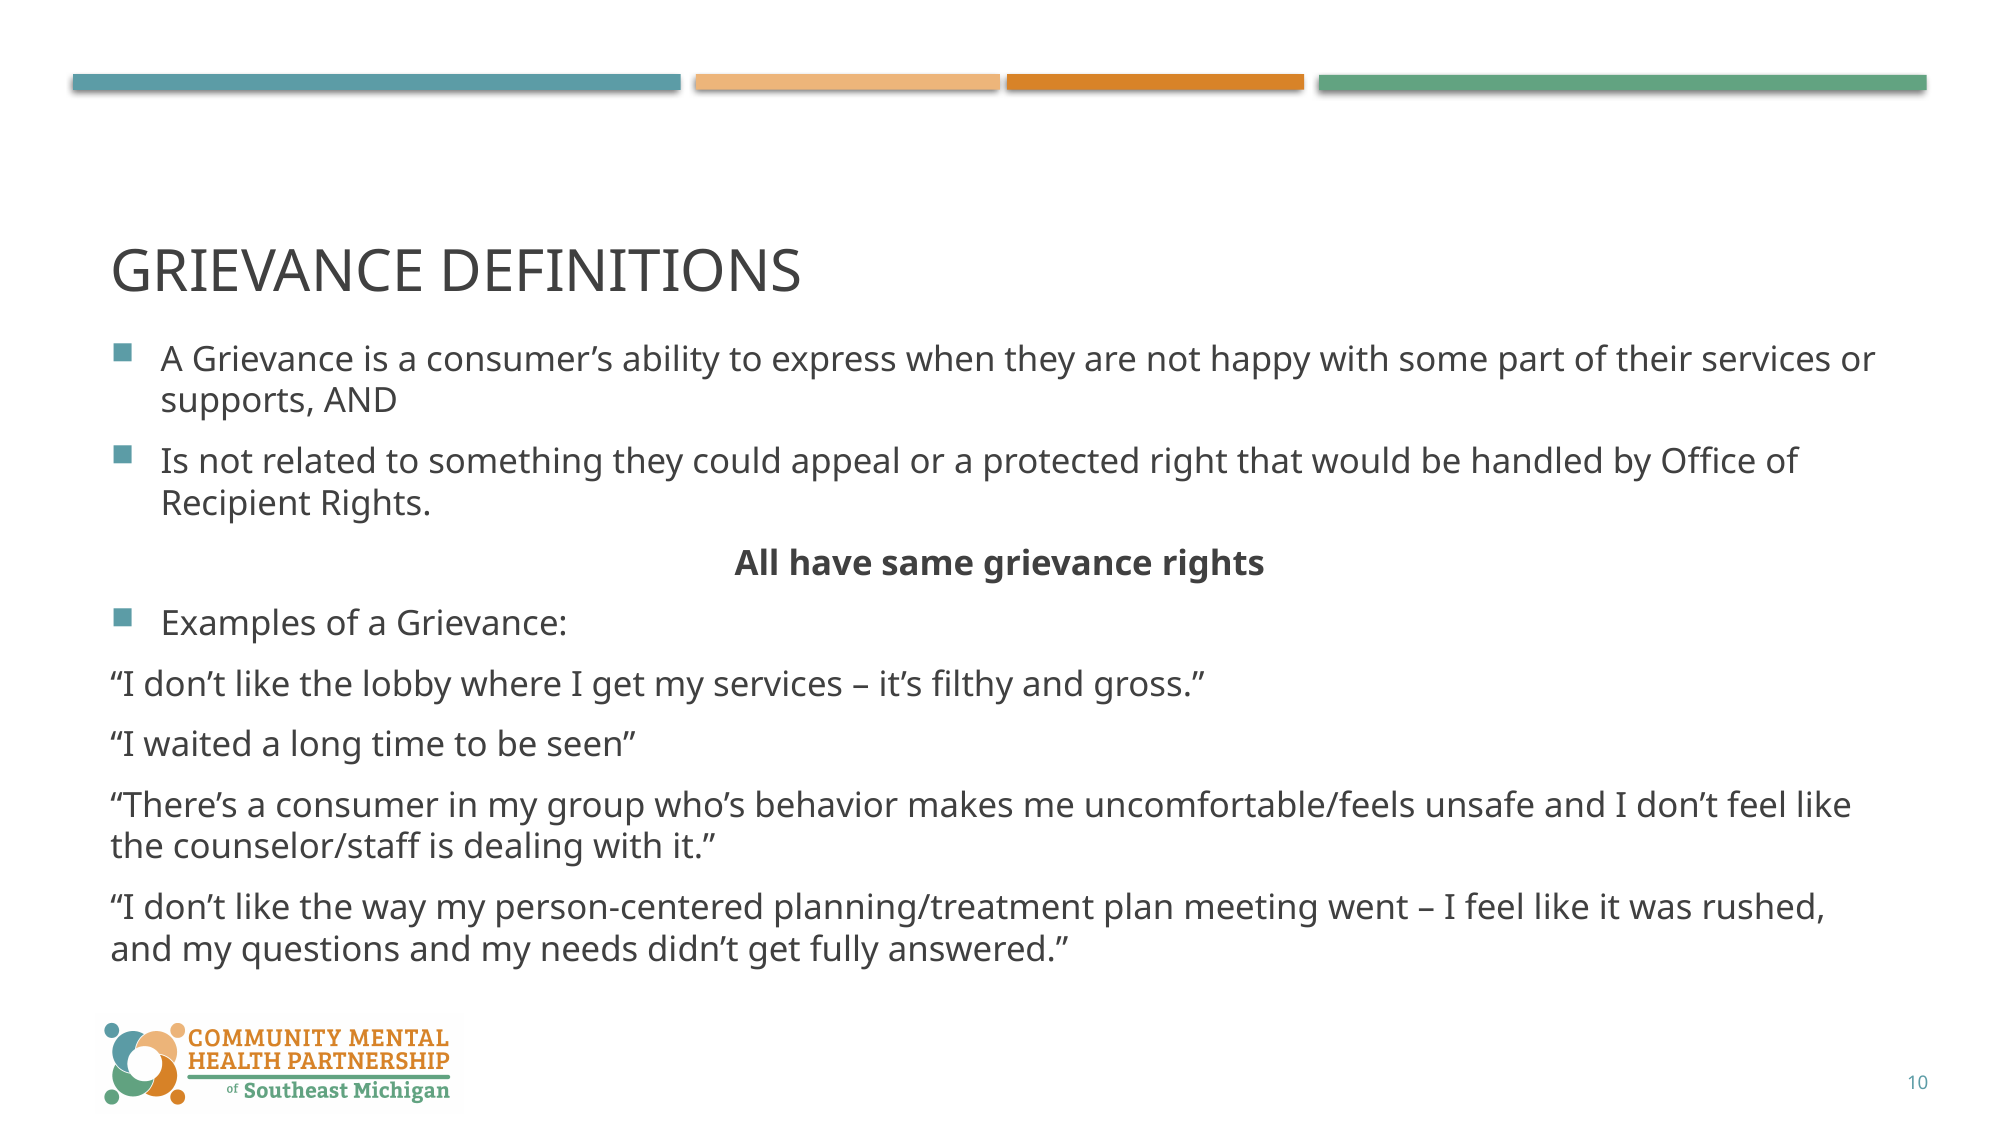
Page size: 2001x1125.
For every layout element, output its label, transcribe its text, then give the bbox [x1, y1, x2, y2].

list A Grievance is a consumer’s ability to express when they are not happy with some part of their services or supports, AND Is not related to something they could appeal or a protected right that would be handled by Office of Recipient Rights. All have same grievance rights Examples of a Grievance: “I don’t like the lobby where I get my services – it’s filthy and gross.” “I waited a long time to be seen” “There’s a consumer in my group who’s behavior makes me uncomfortable/feels unsafe and I don’t feel like the counselor/staff is dealing with it.” “I don’t like the way my person-centered planning/treatment plan meeting went – I feel like it was rushed, and my questions and my needs didn’t get fully answered.” [95, 327, 1905, 978]
slide_number 10 [1770, 1053, 1944, 1114]
picture [95, 1013, 464, 1114]
title Grievance Definitions [95, 115, 1905, 311]
